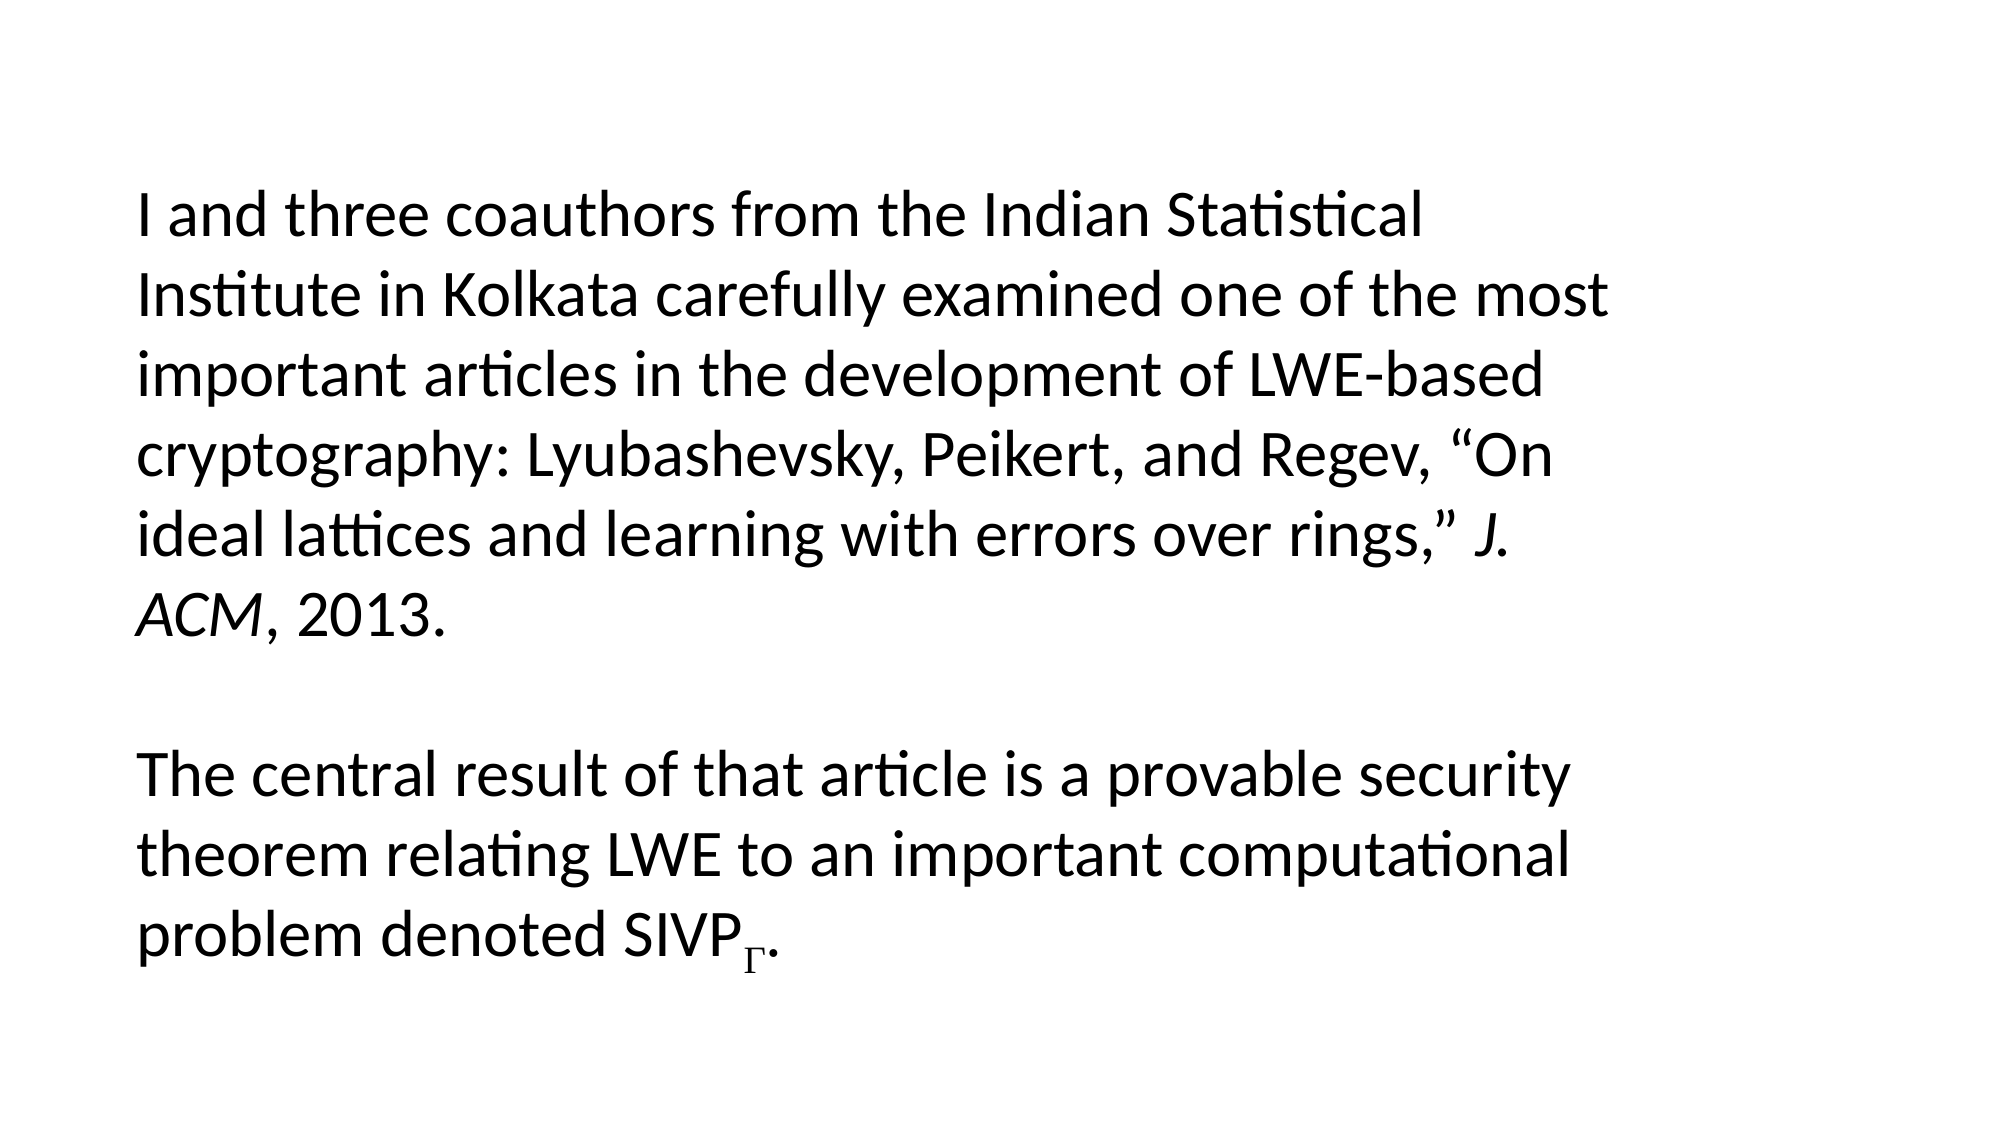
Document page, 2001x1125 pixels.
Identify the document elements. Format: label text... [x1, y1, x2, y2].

text_box I and three coauthors from the Indian Statistical Institute in Kolkata carefully examined one of the most important articles in the development of LWE-based cryptography: Lyubashevsky, Peikert, and Regev, “On ideal lattices and learning with errors over rings,” J. ACM, 2013. The central result of that article is a provable security theorem relating LWE to an important computational problem denoted SIVPГ. [121, 162, 1634, 989]
